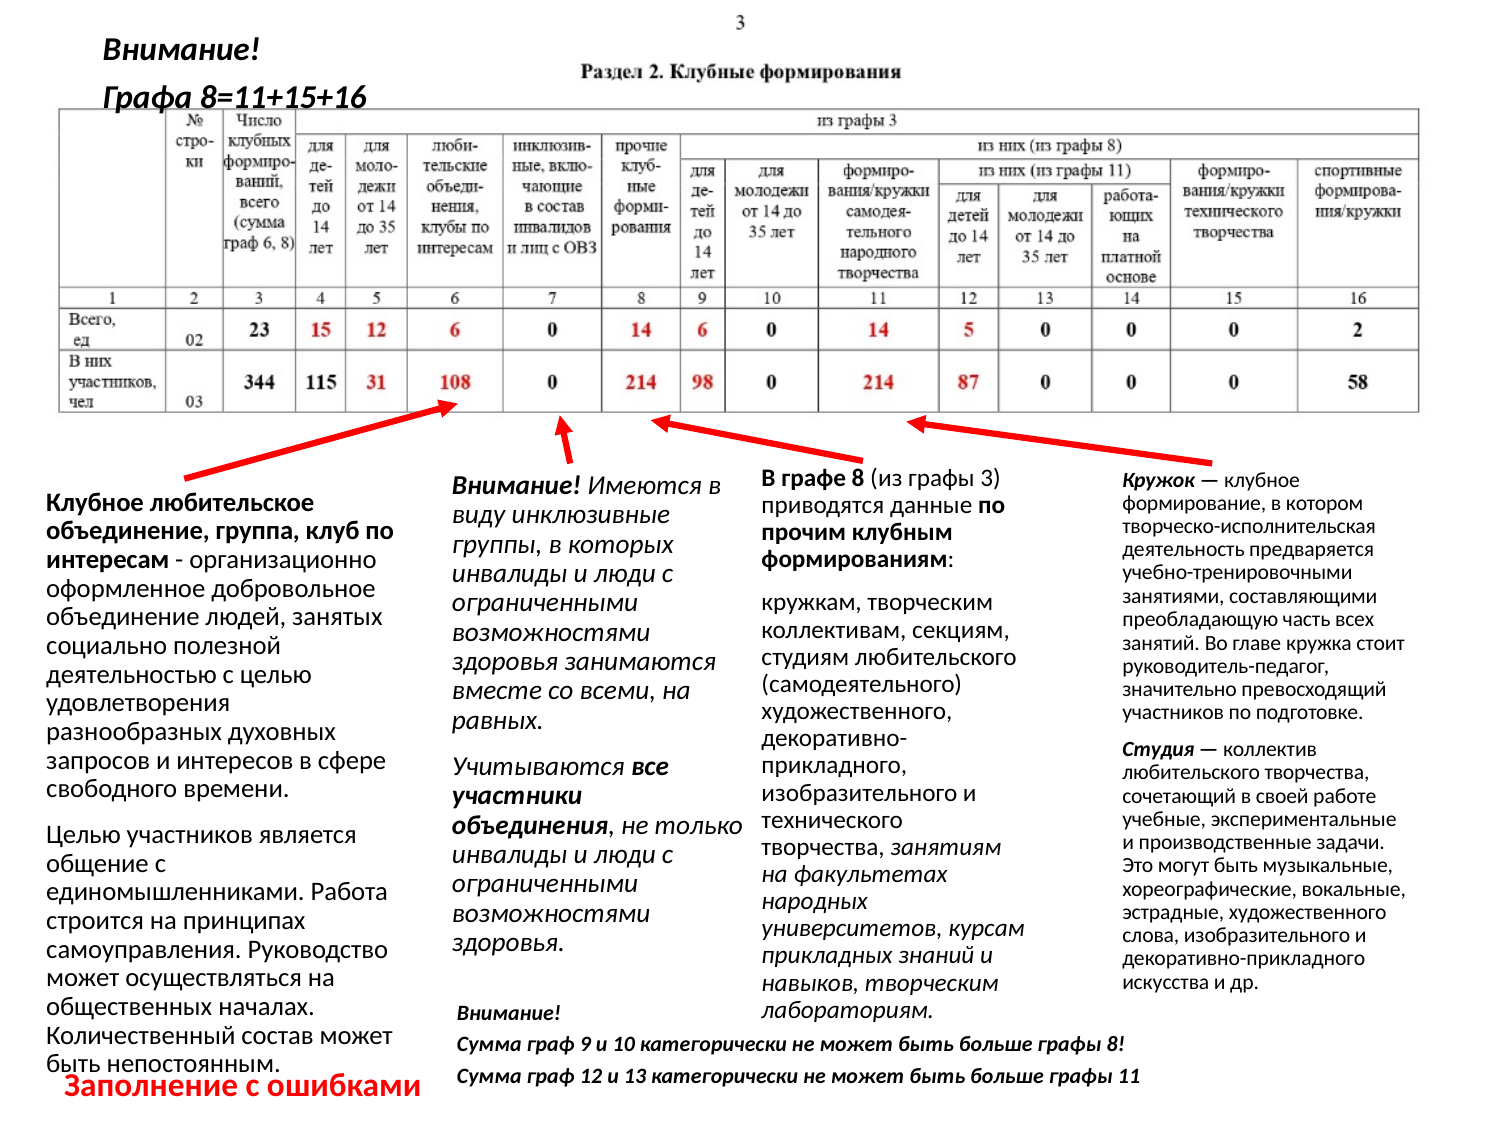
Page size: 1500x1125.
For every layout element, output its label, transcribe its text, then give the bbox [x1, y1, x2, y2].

text_box Клубное любительское объединение, группа, клуб по интересам - организационно оформленное добровольное объединение людей, занятых социально полезной деятельностью с целью удовлетворения разнообразных духовных запросов и интересов в сфере свободного времени. Целью участников является общение с единомышленниками. Работа строится на принципах самоуправления. Руководство может осуществляться на общественных началах. Количественный состав может быть непостоянным. [31, 480, 422, 1087]
text_box Внимание! Имеются в виду инклюзивные группы, в которых инвалиды и люди с ограниченными возможностями здоровья занимаются вместе со всеми, на равных. Учитываются все участники объединения, не только инвалиды и люди с ограниченными возможностями здоровья. [436, 463, 761, 967]
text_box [650, 420, 863, 461]
text_box Кружок — клубное формирование, в котором творческо-исполнительская деятельность предваряется учебно-тренировочными занятиями, составляющими преобладающую часть всех занятий. Во главе кружка стоит руководитель-педагог, значительно превосходящий участников по подготовке. Студия — коллектив любительского творчества, сочетающий в своей работе учебные, экспериментальные и производственные задачи. Это могут быть музыкальные, хореографические, вокальные, эстрадные, художественного слова, изобразительного и декоративно-прикладного искусства и др. [1107, 460, 1425, 1016]
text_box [184, 403, 458, 479]
list Заполнение с ошибками [49, 1060, 442, 1114]
text_box В графе 8 (из графы 3) приводятся данные по прочим клубным формированиям: кружкам, творческим коллективам, секциям, студиям любительского (самодеятельного) художественного, декоративно-прикладного, изобразительного и технического творчества, занятиям на факультетах народных университетов, курсам прикладных знаний и навыков, творческим лабораториям. [746, 457, 1041, 985]
text_box Внимание! Сумма граф 9 и 10 категорически не может быть больше графы 8! Сумма граф 12 и 13 категорически не может быть больше графы 11 [441, 985, 1405, 1097]
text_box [559, 415, 571, 464]
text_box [906, 421, 1213, 464]
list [40, 0, 1441, 427]
